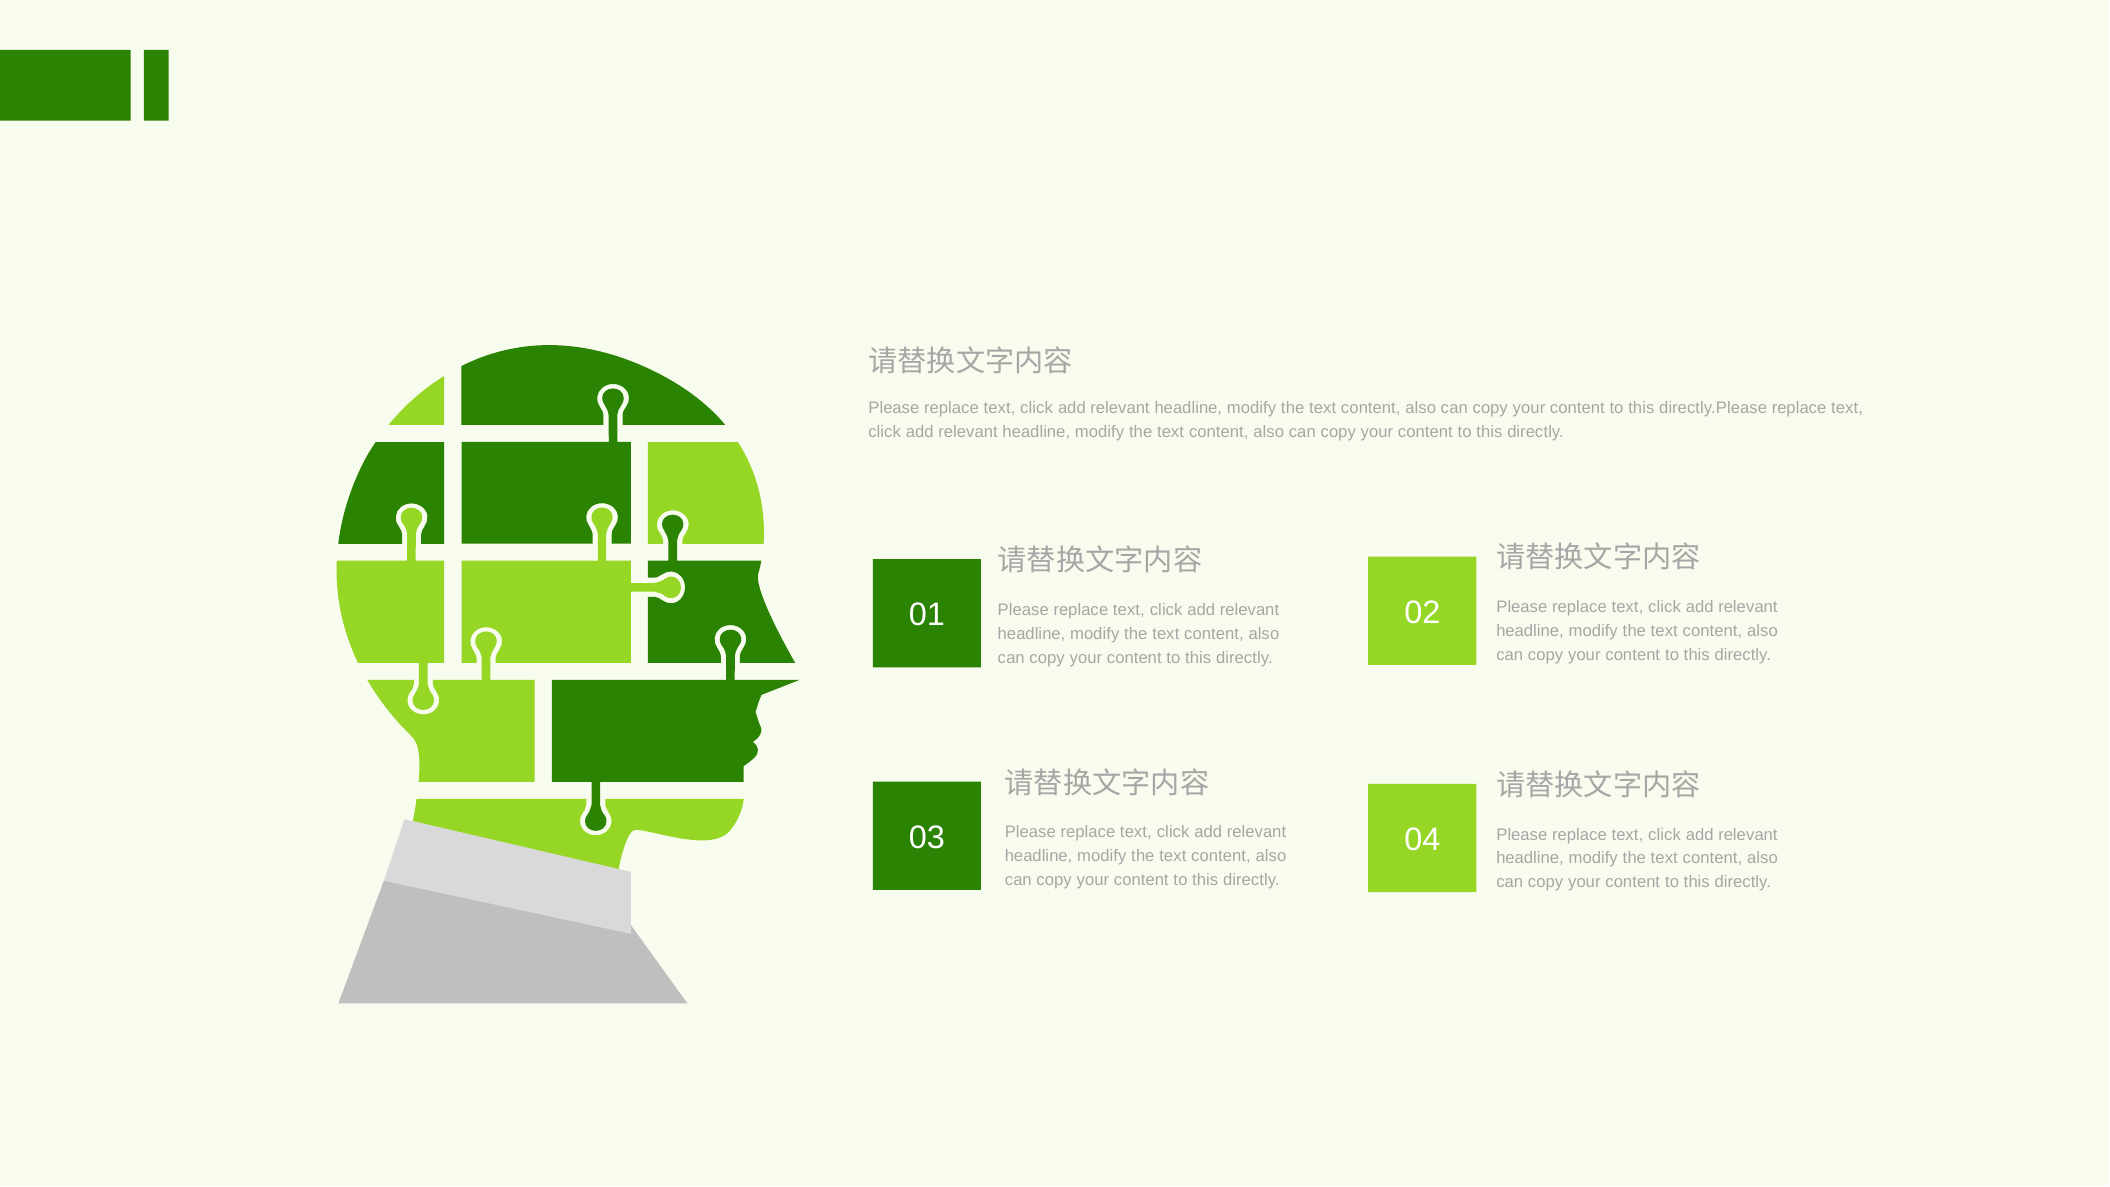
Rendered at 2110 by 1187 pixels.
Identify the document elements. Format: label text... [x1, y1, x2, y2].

text_box 04 [1378, 797, 1467, 870]
text_box 请替换文字内容 [997, 526, 1235, 592]
text_box 请替换文字内容 [868, 327, 1139, 392]
text_box Please replace text, click add relevant headline, modify the text content, also can copy your content to this directly. [1496, 592, 1799, 664]
text_box 请替换文字内容 [1496, 523, 1729, 589]
text_box Please replace text, click add relevant headline, modify the text content, also can copy your content to this directly.Please replace text, click add relevant headline, modify the text content, also can copy your content to this directly. [868, 392, 1889, 441]
text_box [872, 558, 982, 668]
text_box 03 [883, 795, 971, 868]
text_box Please replace text, click add relevant headline, modify the text content, also can copy your content to this directly. [1004, 817, 1308, 890]
text_box 01 [883, 572, 971, 645]
text_box Please replace text, click add relevant headline, modify the text content, also can copy your content to this directly. [1496, 819, 1799, 892]
text_box 02 [1378, 570, 1467, 643]
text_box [336, 333, 800, 1004]
text_box 请替换文字内容 [1004, 749, 1237, 814]
text_box [872, 781, 982, 891]
text_box Please replace text, click add relevant headline, modify the text content, also can copy your content to this directly. [997, 594, 1307, 667]
text_box [1367, 556, 1477, 666]
text_box [1367, 783, 1477, 893]
text_box 请替换文字内容 [1496, 751, 1729, 816]
